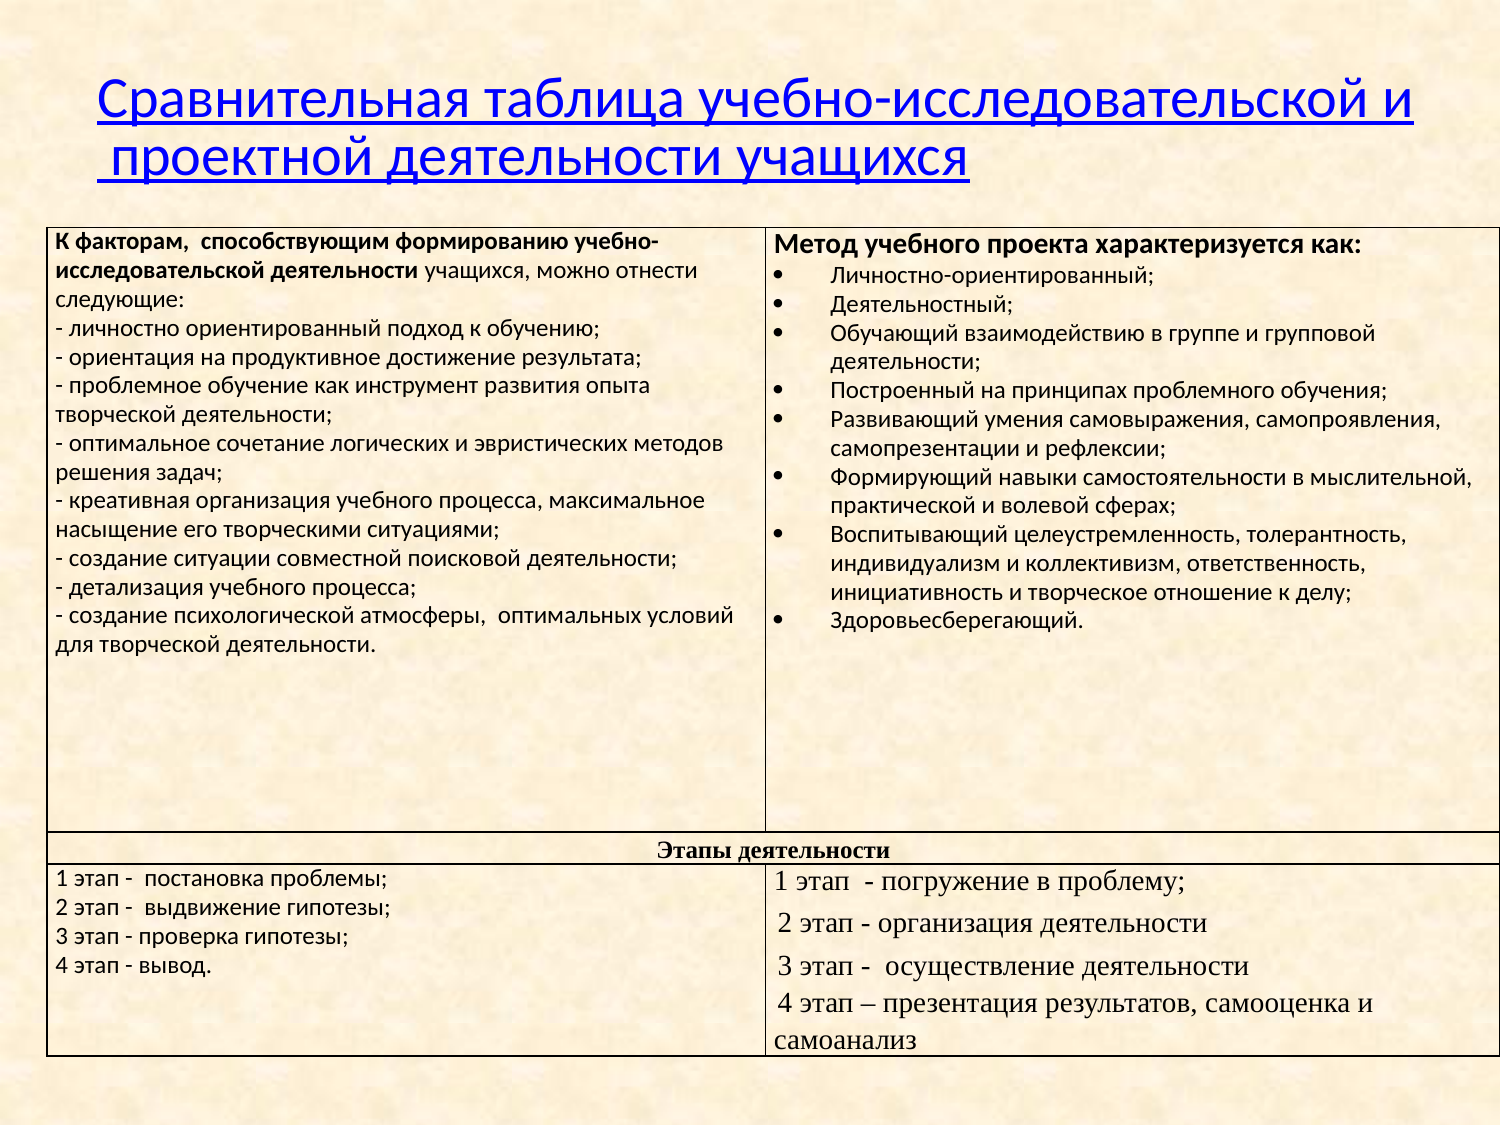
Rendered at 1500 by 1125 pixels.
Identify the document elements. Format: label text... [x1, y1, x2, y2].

table_cell 1 этап - погружение в проблему; 2 этап - организация деятельности 3 этап - осуществление деятельности 4 этап – презентация результатов, самооценка и самоанализ [766, 865, 1499, 1055]
title Сравнительная таблица учебно-исследовательской и проектной деятельности учащихся [82, 0, 1432, 188]
table_header Метод учебного проекта характеризуется как: Личностно-ориентированный; Деятельностный; Обучающий взаимодействию в группе и групповой деятельности; Построенный на принципах проблемного обучения; Развивающий умения самовыражения, самопроявления, самопрезентации и рефлексии; Формирующий навыки самостоятельности в мыслительной, практической и волевой сферах; Воспитывающий целеустремленность, толерантность, индивидуализм и коллективизм, ответственность, инициативность и творческое отношение к делу; Здоровьесберегающий. [766, 228, 1499, 831]
table_cell 1 этап - постановка проблемы; 2 этап - выдвижение гипотезы; 3 этап - проверка гипотезы; 4 этап - вывод. [48, 865, 765, 1055]
table_header К факторам, способствующим формированию учебно-исследовательской деятельности учащихся, можно отнести следующие: - личностно ориентированный подход к обучению; - ориентация на продуктивное достижение результата; - проблемное обучение как инструмент развития опыта творческой деятельности; - оптимальное сочетание логических и эвристических методов решения задач; - креативная организация учебного процесса, максимальное насыщение его творческими ситуациями; - создание ситуации совместной поисковой деятельности; - детализация учебного процесса; - создание психологической атмосферы, оптимальных условий для творческой деятельности. [48, 228, 765, 831]
picture [0, 0, 1500, 1125]
table_cell Этапы деятельности [48, 833, 1499, 863]
